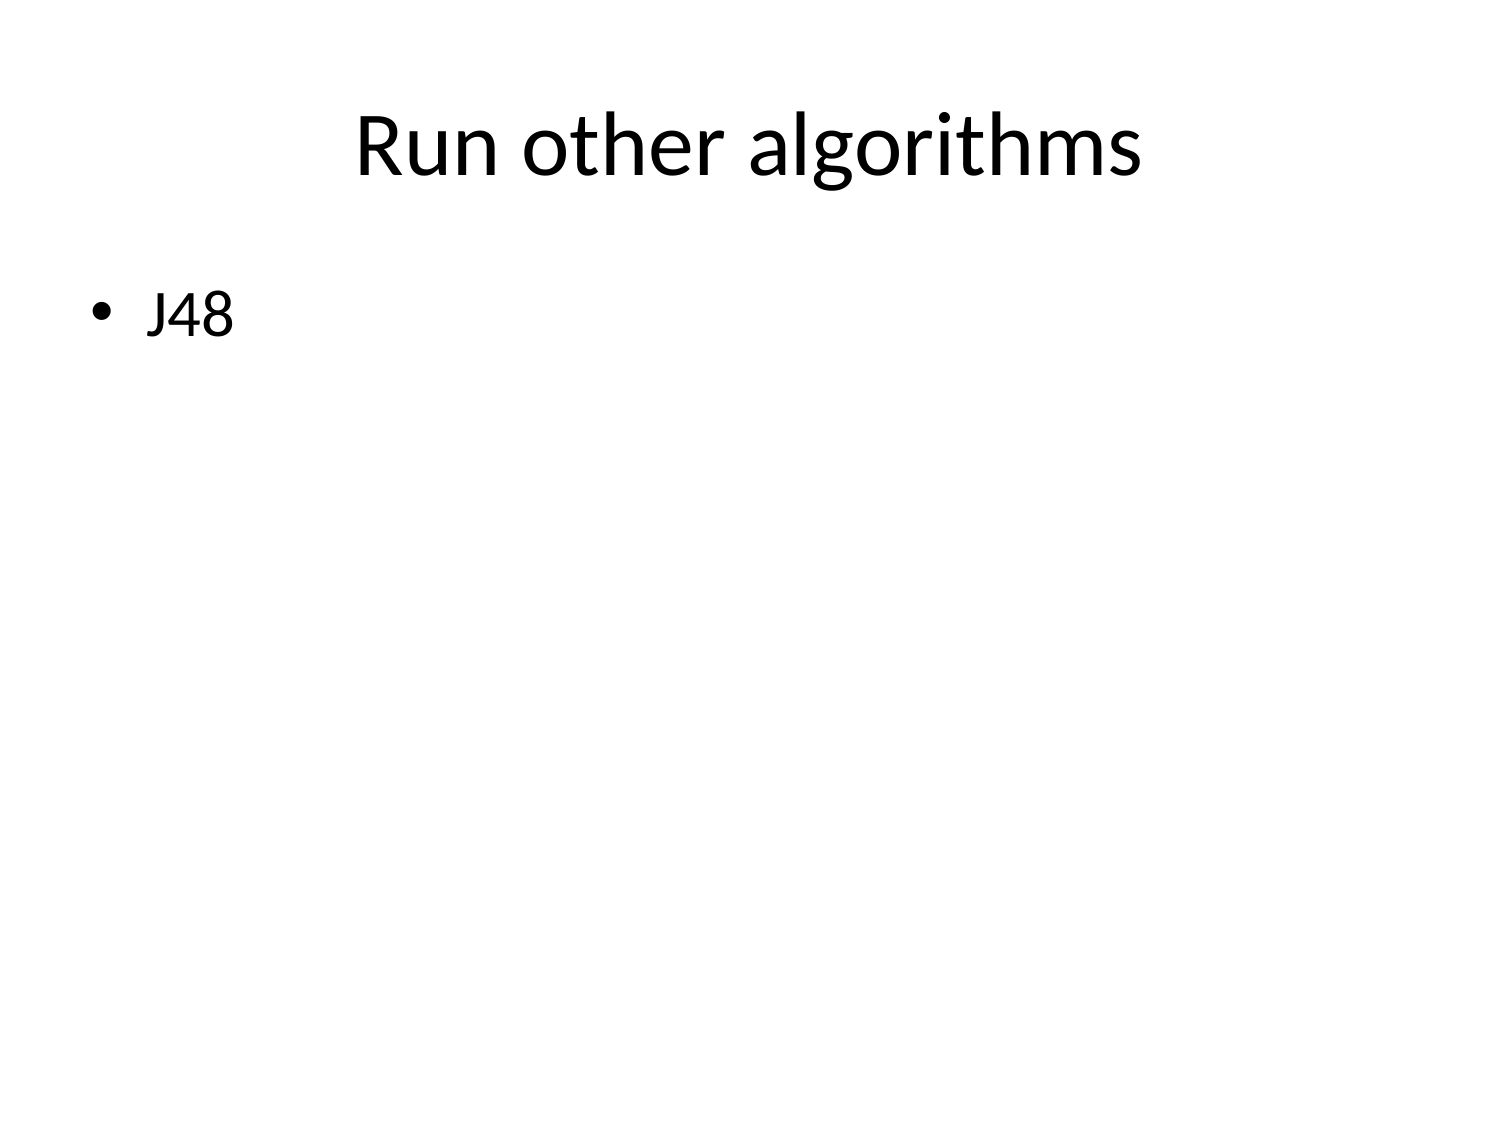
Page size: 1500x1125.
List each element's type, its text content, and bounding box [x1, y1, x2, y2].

list J48 [75, 262, 1425, 1005]
title Run other algorithms [75, 45, 1425, 233]
